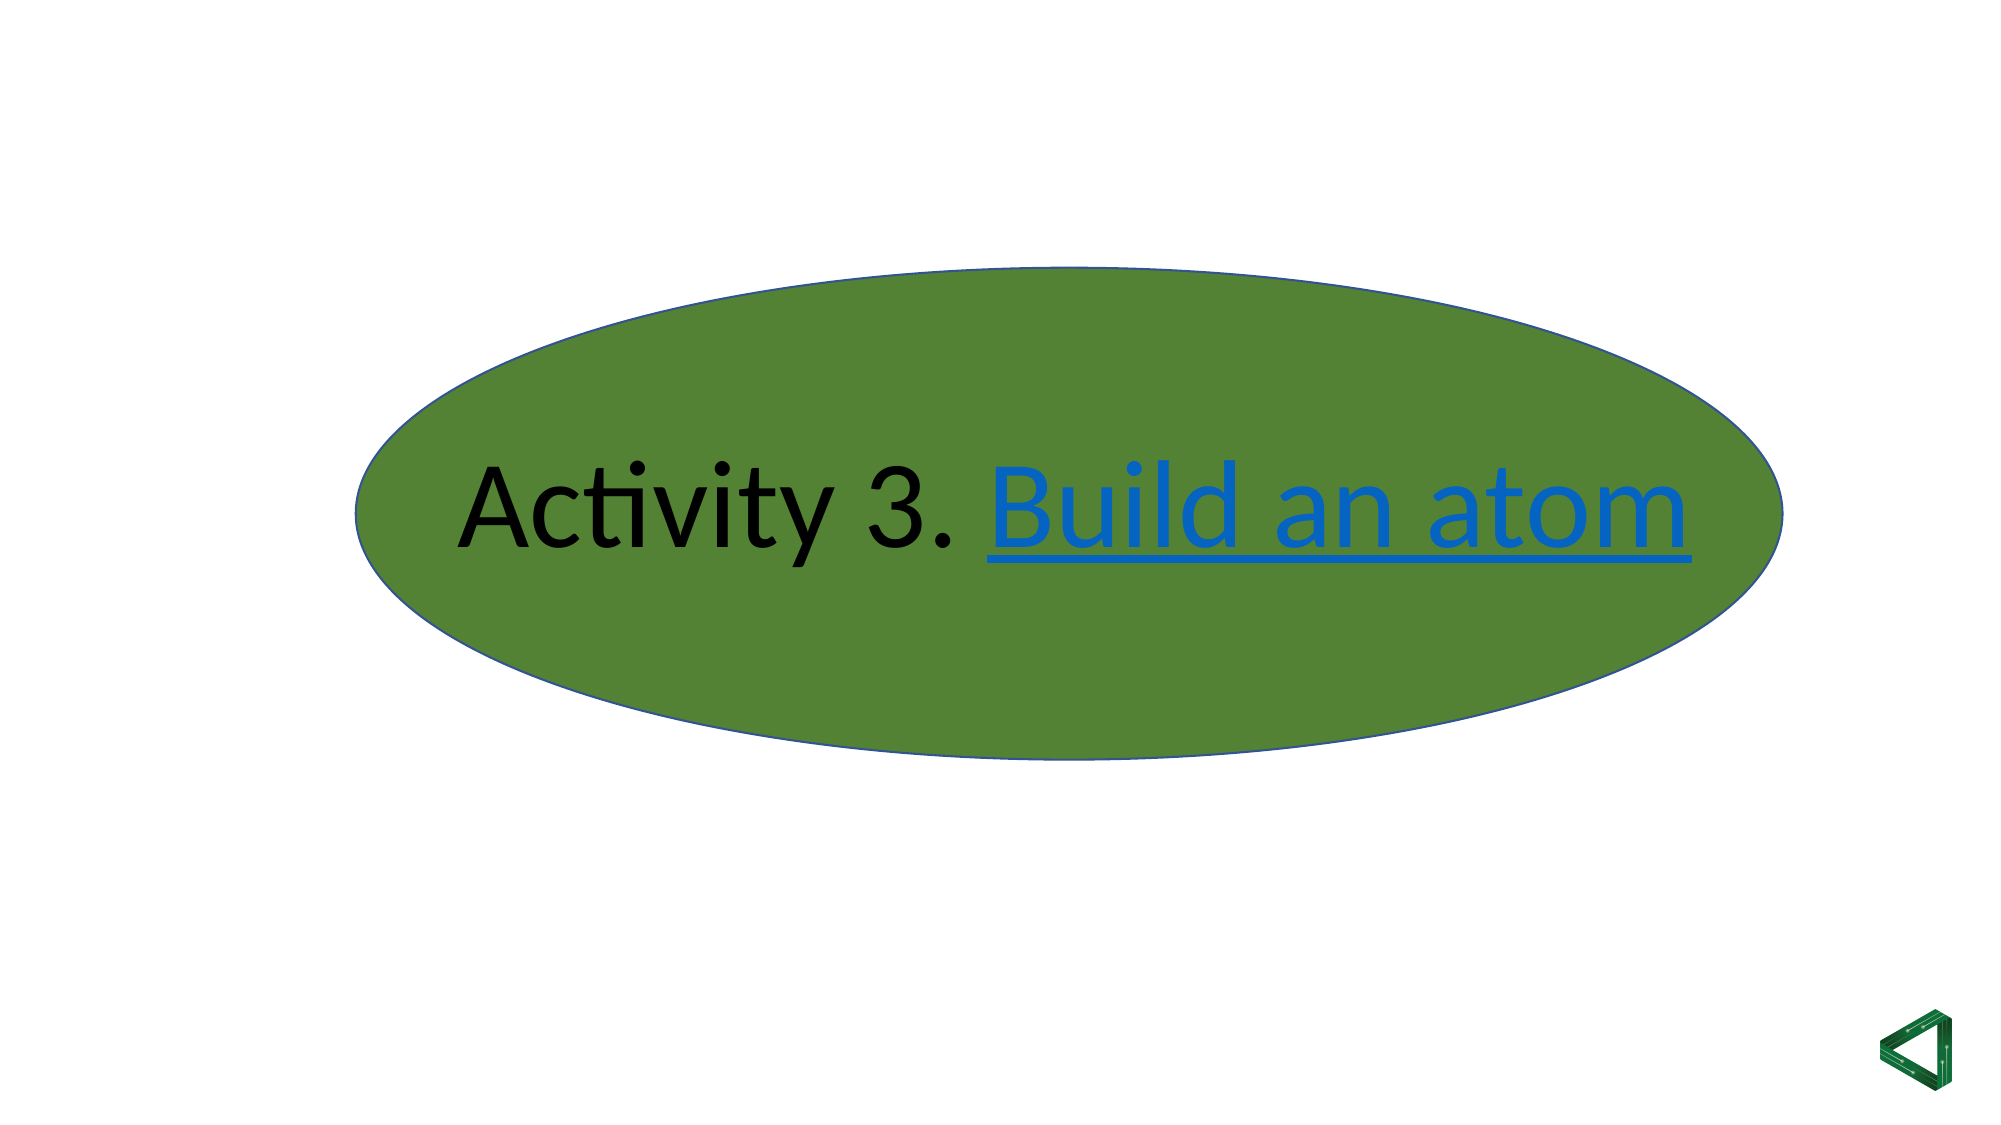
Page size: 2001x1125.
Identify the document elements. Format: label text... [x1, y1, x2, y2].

text_box Activity 3. Build an atom [442, 415, 1732, 580]
picture [1880, 1009, 1952, 1091]
text_box [354, 266, 1784, 761]
